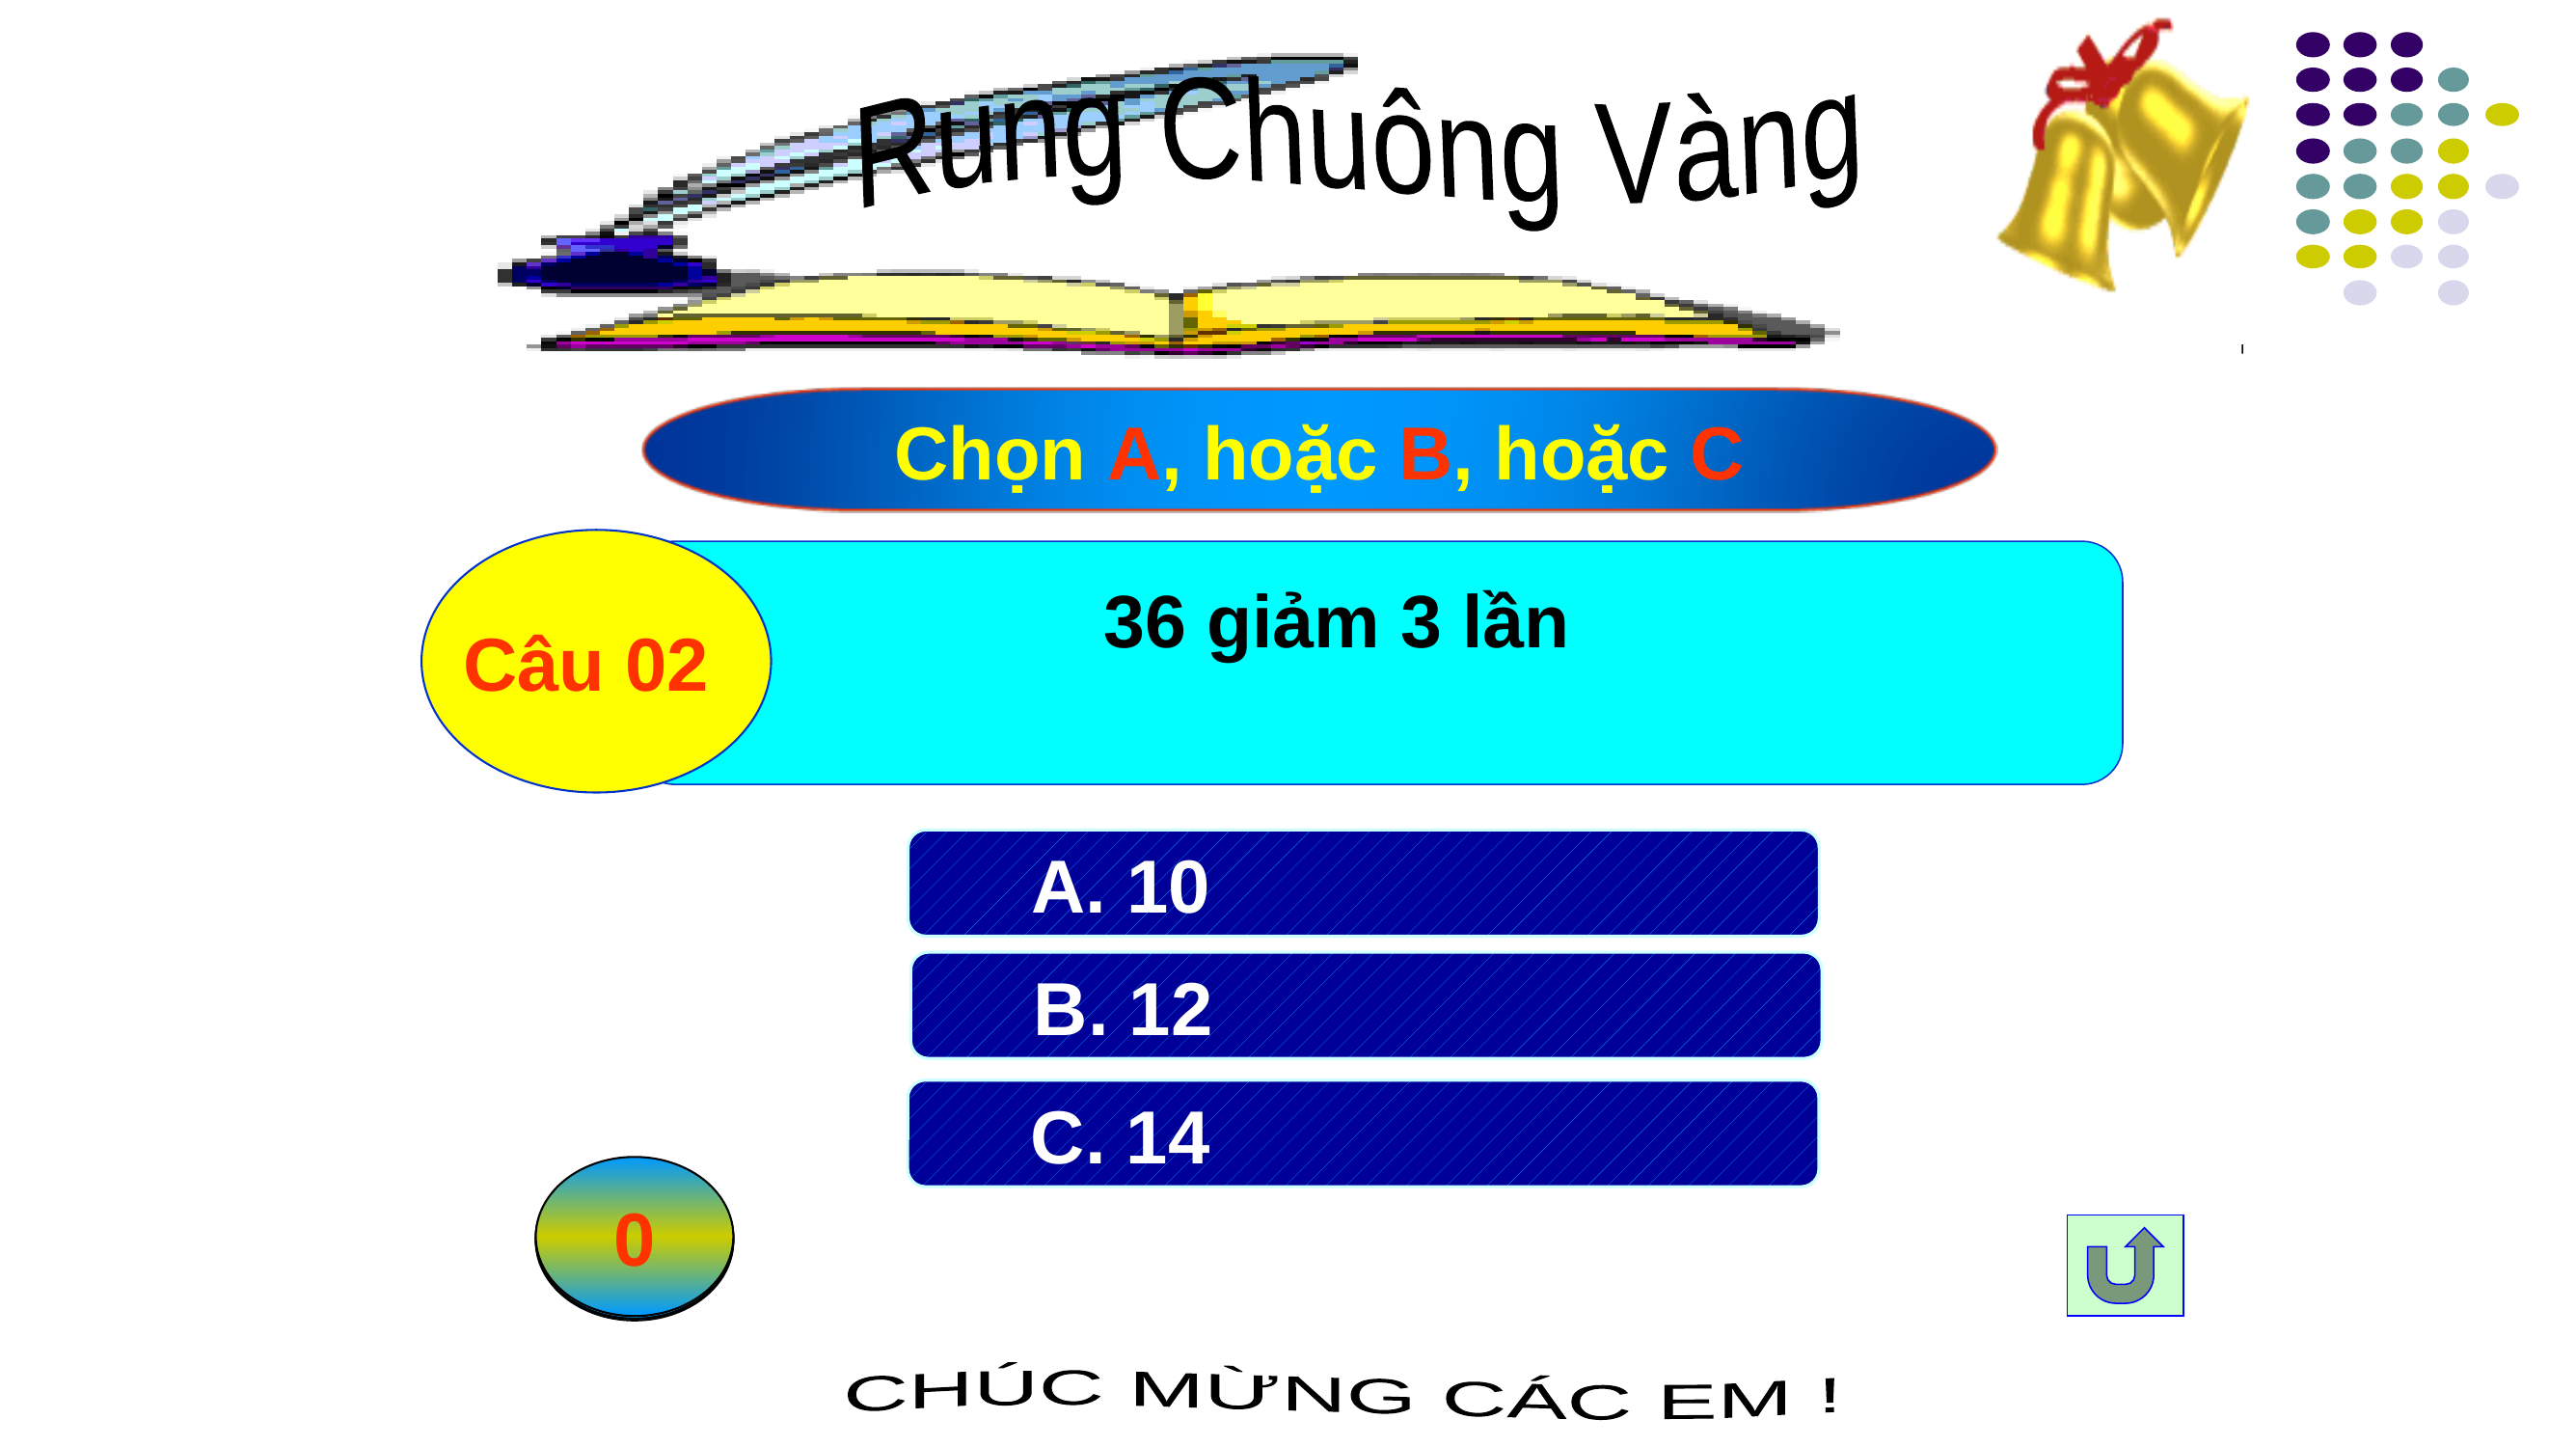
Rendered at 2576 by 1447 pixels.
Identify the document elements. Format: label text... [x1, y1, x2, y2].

text_box C. 14 [908, 1079, 1342, 1188]
text_box 36 giảm 3 lần [664, 541, 2123, 785]
text_box A. 10 [908, 830, 1342, 937]
picture [1347, 738, 2253, 1387]
text_box 0 [535, 1157, 734, 1317]
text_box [641, 387, 1998, 514]
text_box Câu 02 [421, 530, 772, 793]
text_box 1 [538, 1257, 731, 1319]
text_box B. 12 [910, 952, 1342, 1059]
picture [0, 0, 2253, 636]
